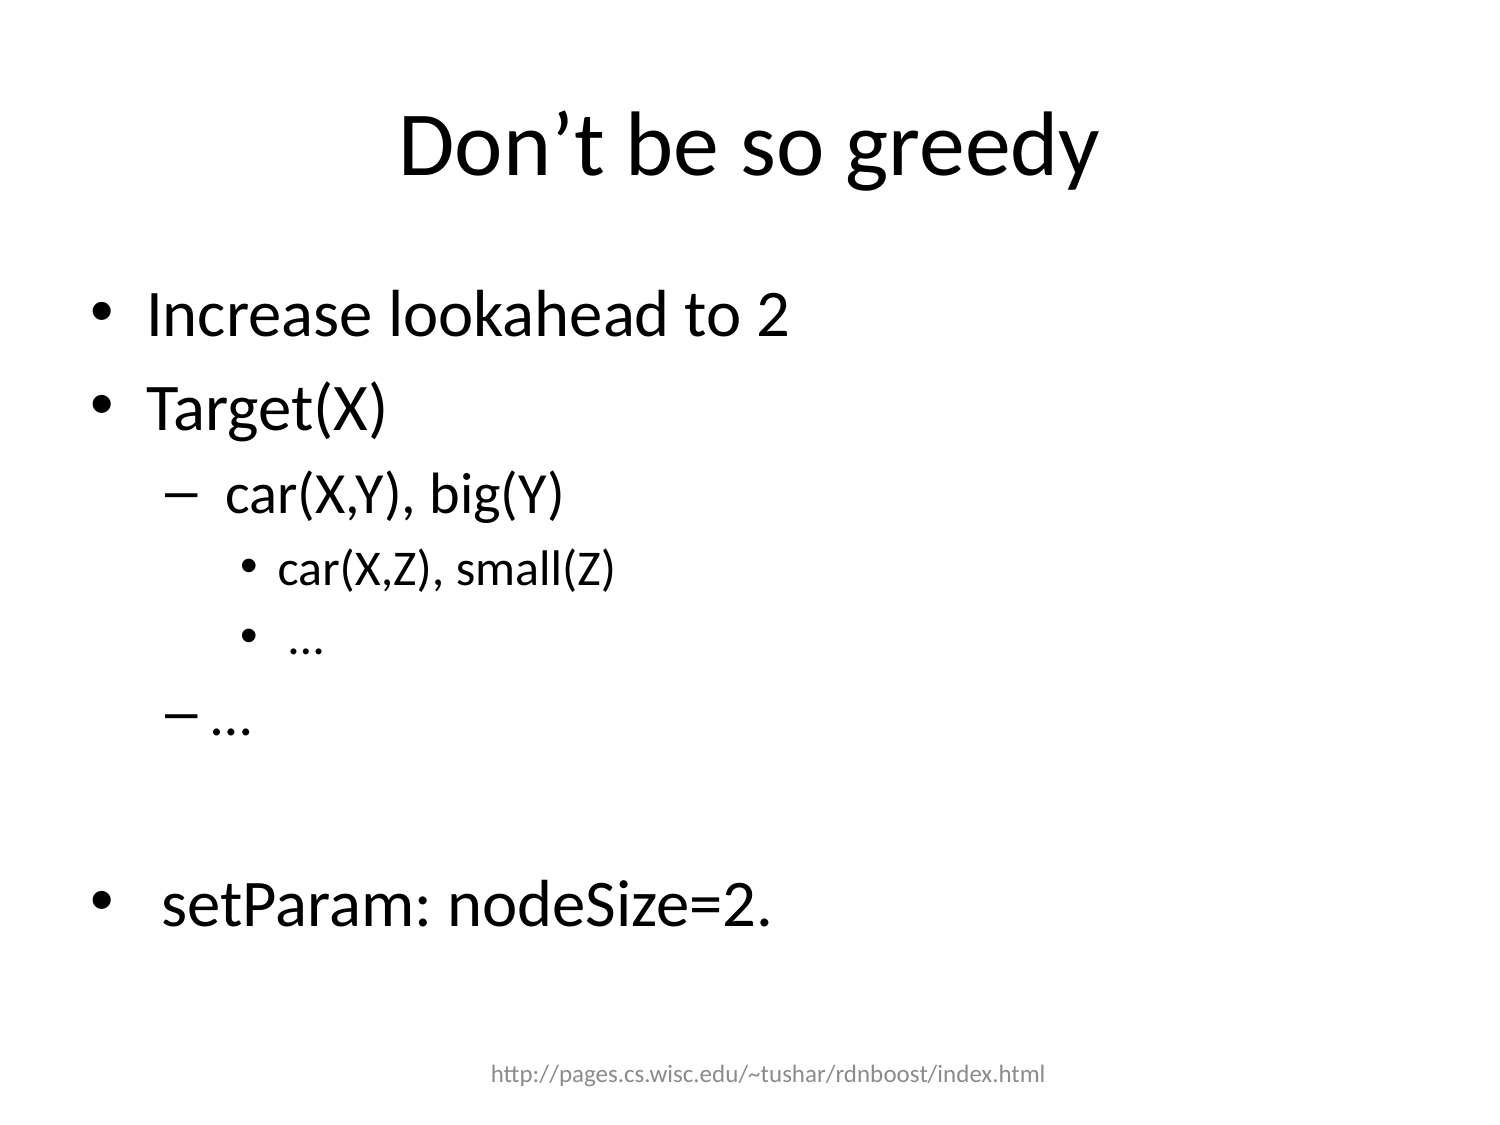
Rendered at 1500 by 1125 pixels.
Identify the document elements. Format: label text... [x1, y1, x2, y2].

title Don’t be so greedy [75, 45, 1425, 233]
list Increase lookahead to 2 Target(X) car(X,Y), big(Y) car(X,Z), small(Z) … … setParam: nodeSize=2. [75, 262, 1425, 1005]
footer http://pages.cs.wisc.edu/~tushar/rdnboost/index.html [450, 1042, 1088, 1103]
